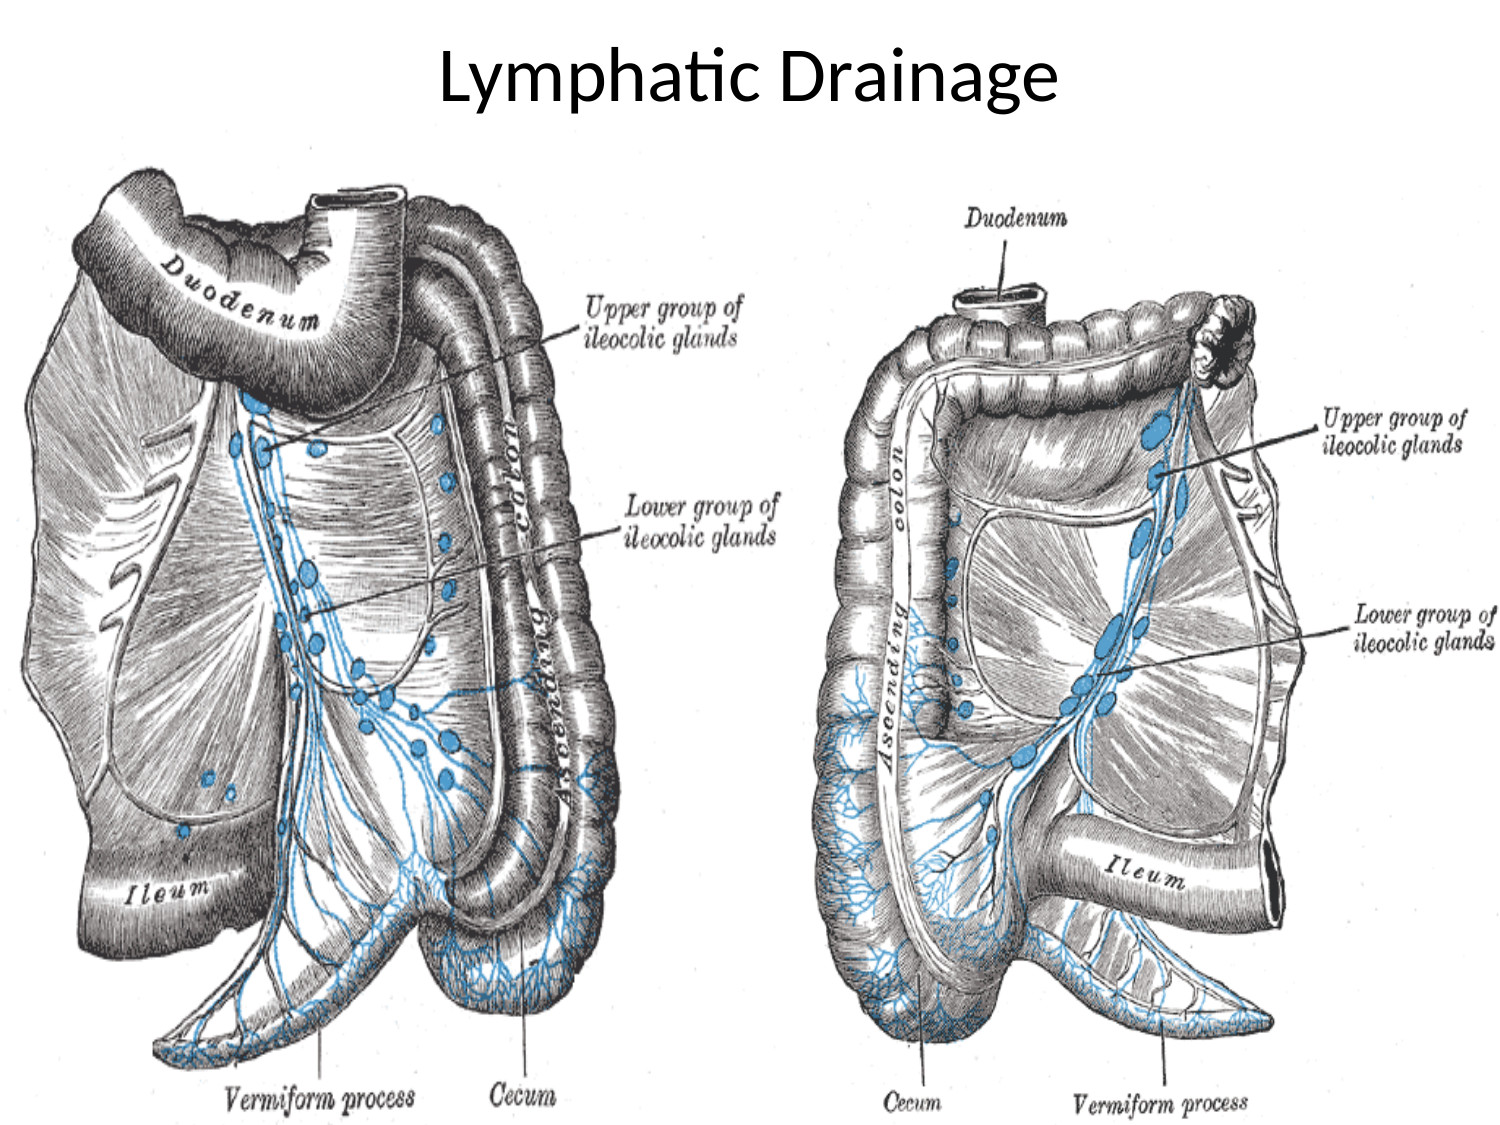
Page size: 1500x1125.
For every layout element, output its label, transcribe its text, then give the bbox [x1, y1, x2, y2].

picture [0, 116, 1500, 1125]
title Lymphatic Drainage [74, 16, 1426, 125]
